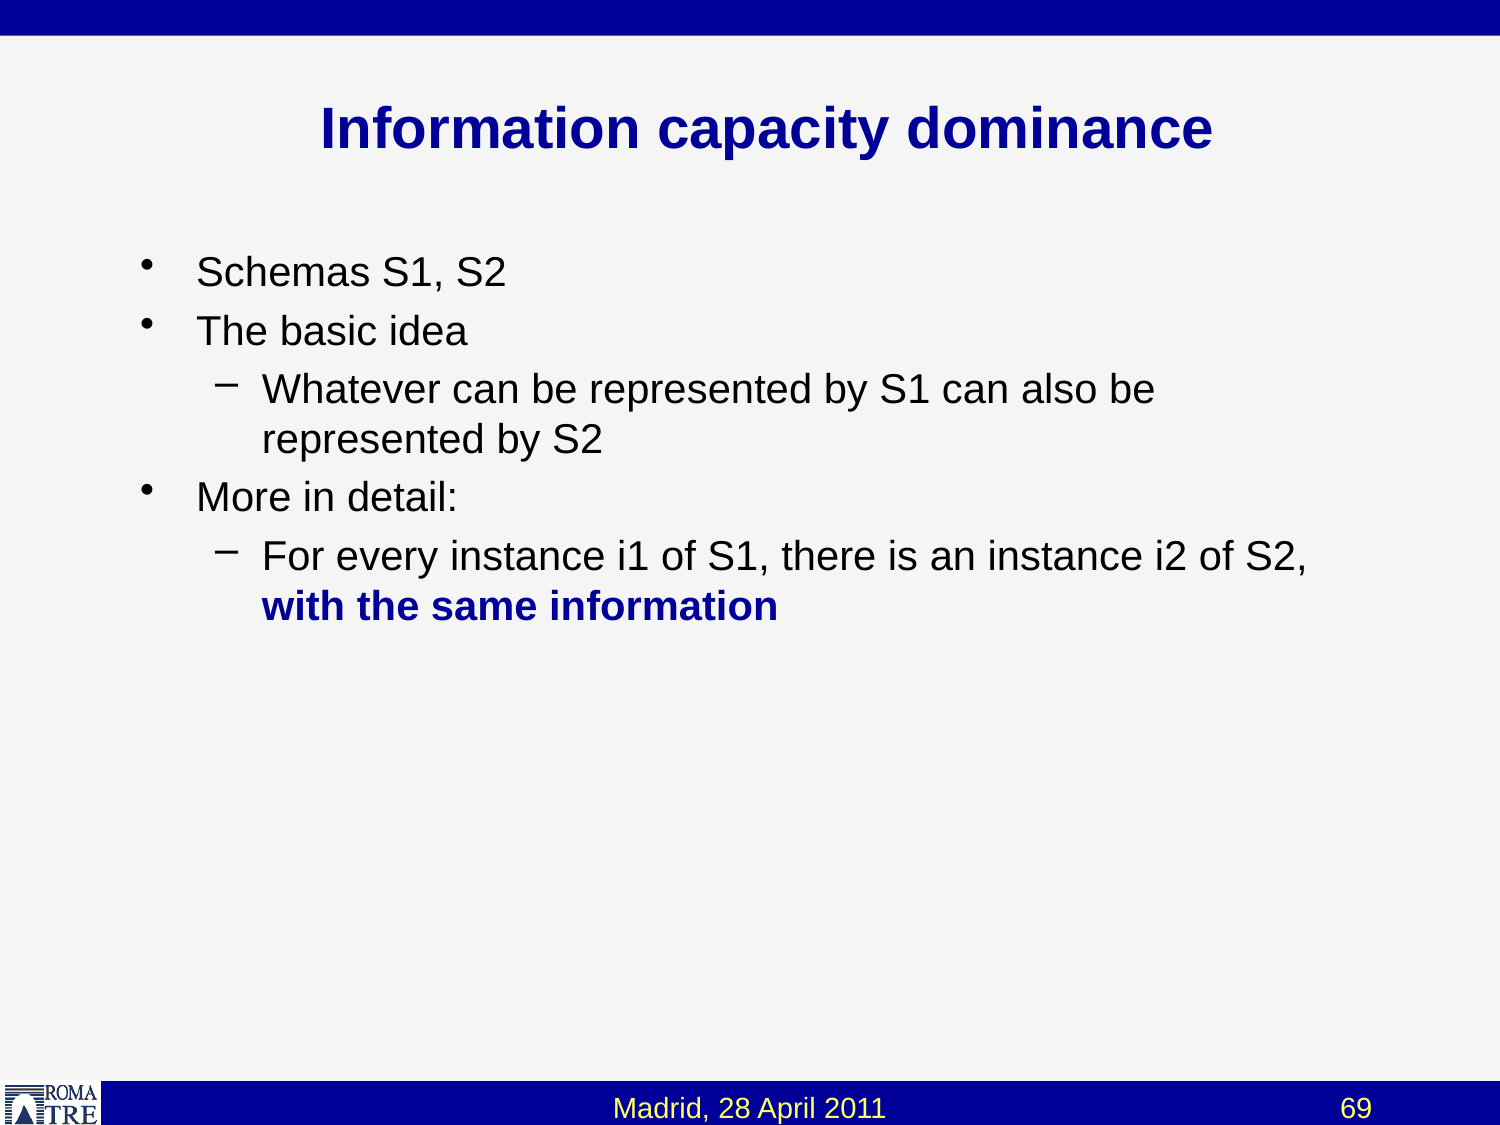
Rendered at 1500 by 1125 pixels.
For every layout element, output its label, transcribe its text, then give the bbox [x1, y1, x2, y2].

title Information capacity dominance [64, 37, 1471, 213]
picture [0, 1080, 101, 1125]
footer Madrid, 28 April 2011 [324, 1082, 1176, 1125]
slide_number 69 [1186, 1082, 1388, 1125]
list Schemas S1, S2 The basic idea Whatever can be represented by S1 can also be represented by S2 More in detail: For every instance i1 of S1, there is an instance i2 of S2, with the same information [124, 237, 1401, 976]
